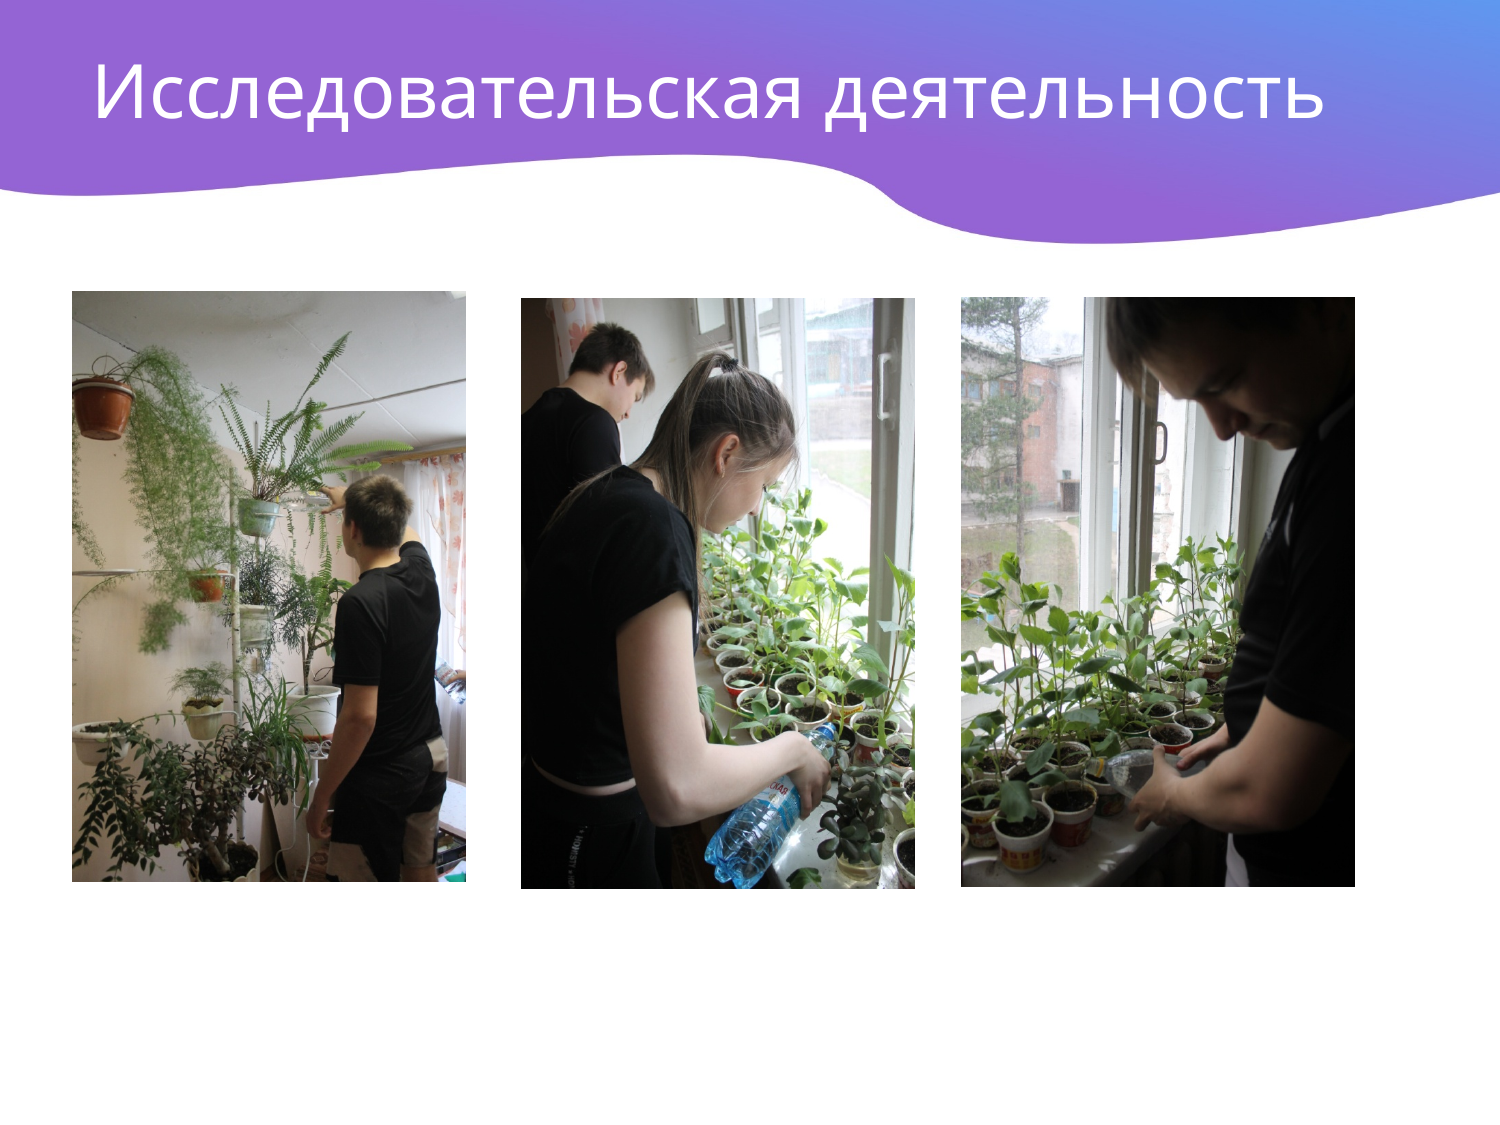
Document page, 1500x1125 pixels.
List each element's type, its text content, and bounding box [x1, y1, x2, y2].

title Исследовательская деятельность [76, 18, 1431, 170]
picture [0, 0, 1500, 1125]
